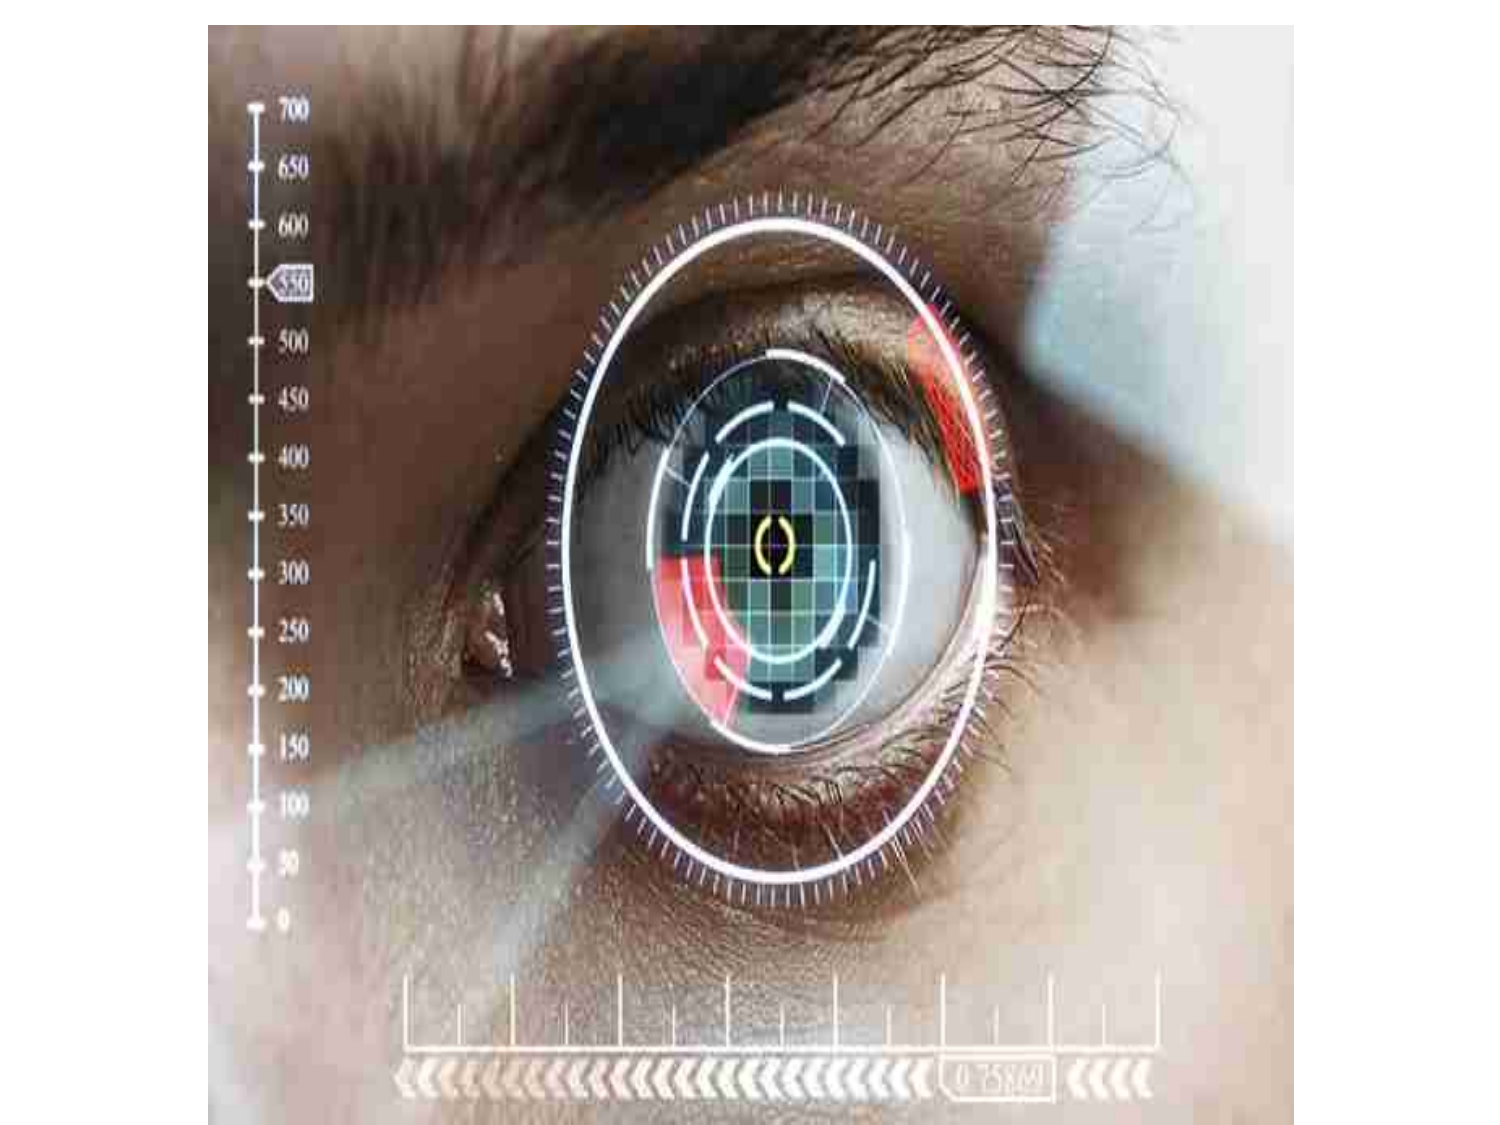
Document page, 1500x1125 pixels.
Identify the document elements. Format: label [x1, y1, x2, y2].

picture [208, 24, 1294, 1125]
